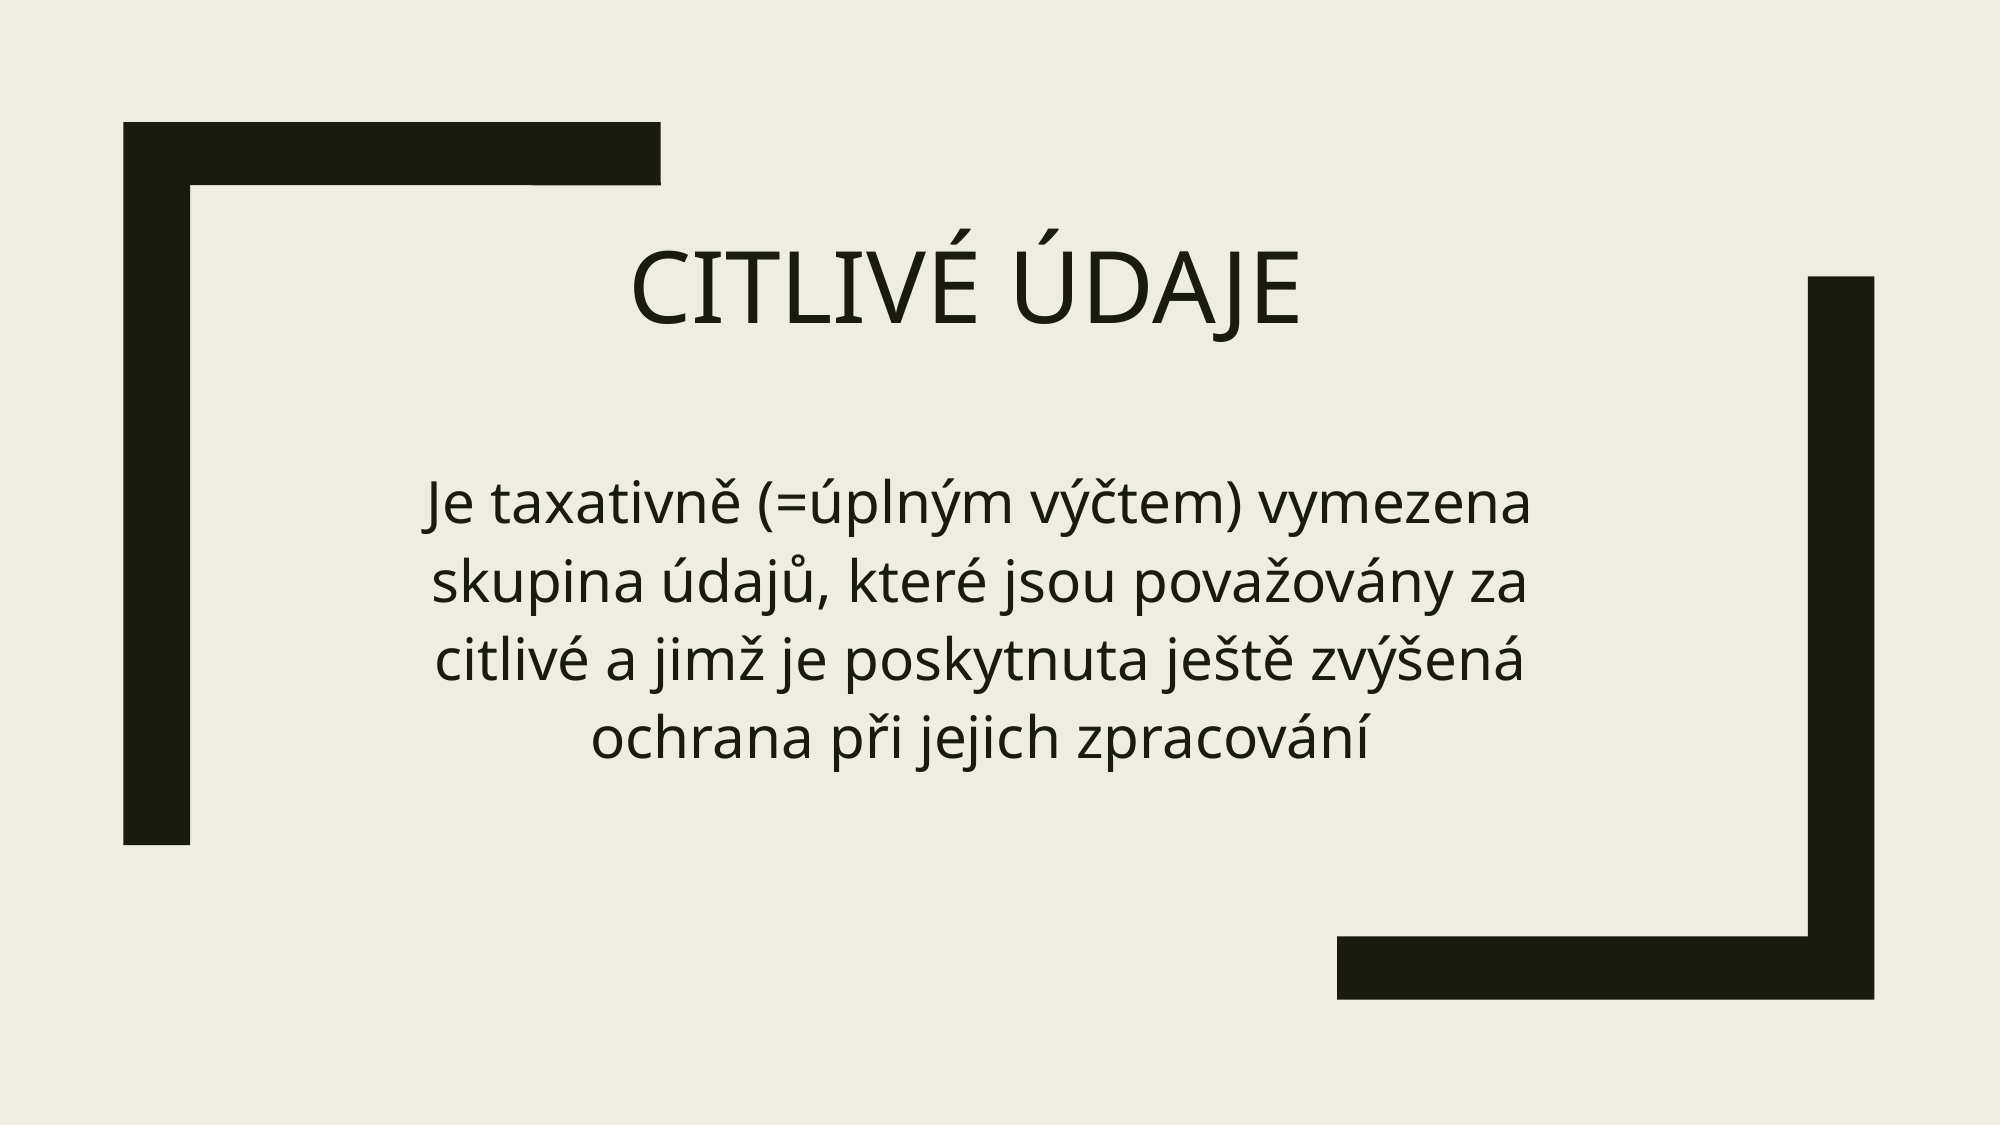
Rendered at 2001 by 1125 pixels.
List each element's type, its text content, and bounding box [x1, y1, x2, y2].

title Citlivé údaje [247, 193, 1686, 353]
subtitle Je taxativně (=úplným výčtem) vymezena skupina údajů, které jsou považovány za citlivé a jimž je poskytnuta ještě zvýšená ochrana při jejich zpracování [357, 450, 1604, 898]
